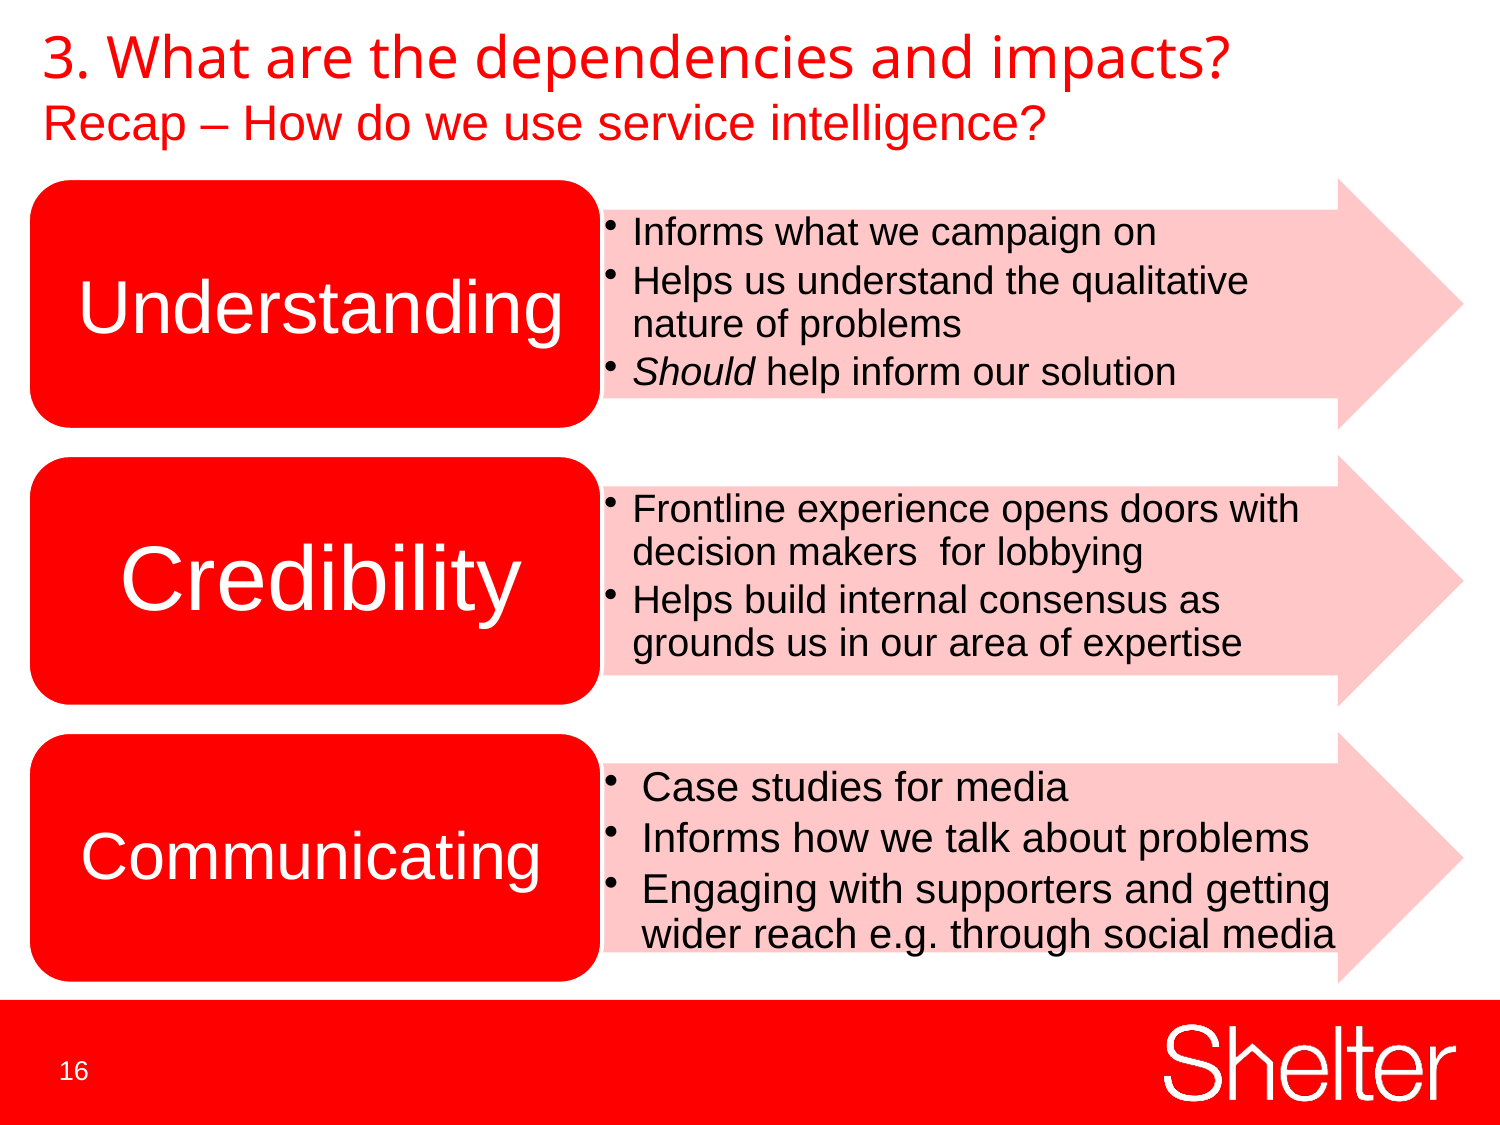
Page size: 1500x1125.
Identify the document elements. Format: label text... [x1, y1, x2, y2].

picture [1163, 1020, 1460, 1104]
text_box 3. What are the dependencies and impacts? Recap – How do we use service intelligence? [27, 12, 1492, 158]
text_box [27, 177, 1464, 984]
